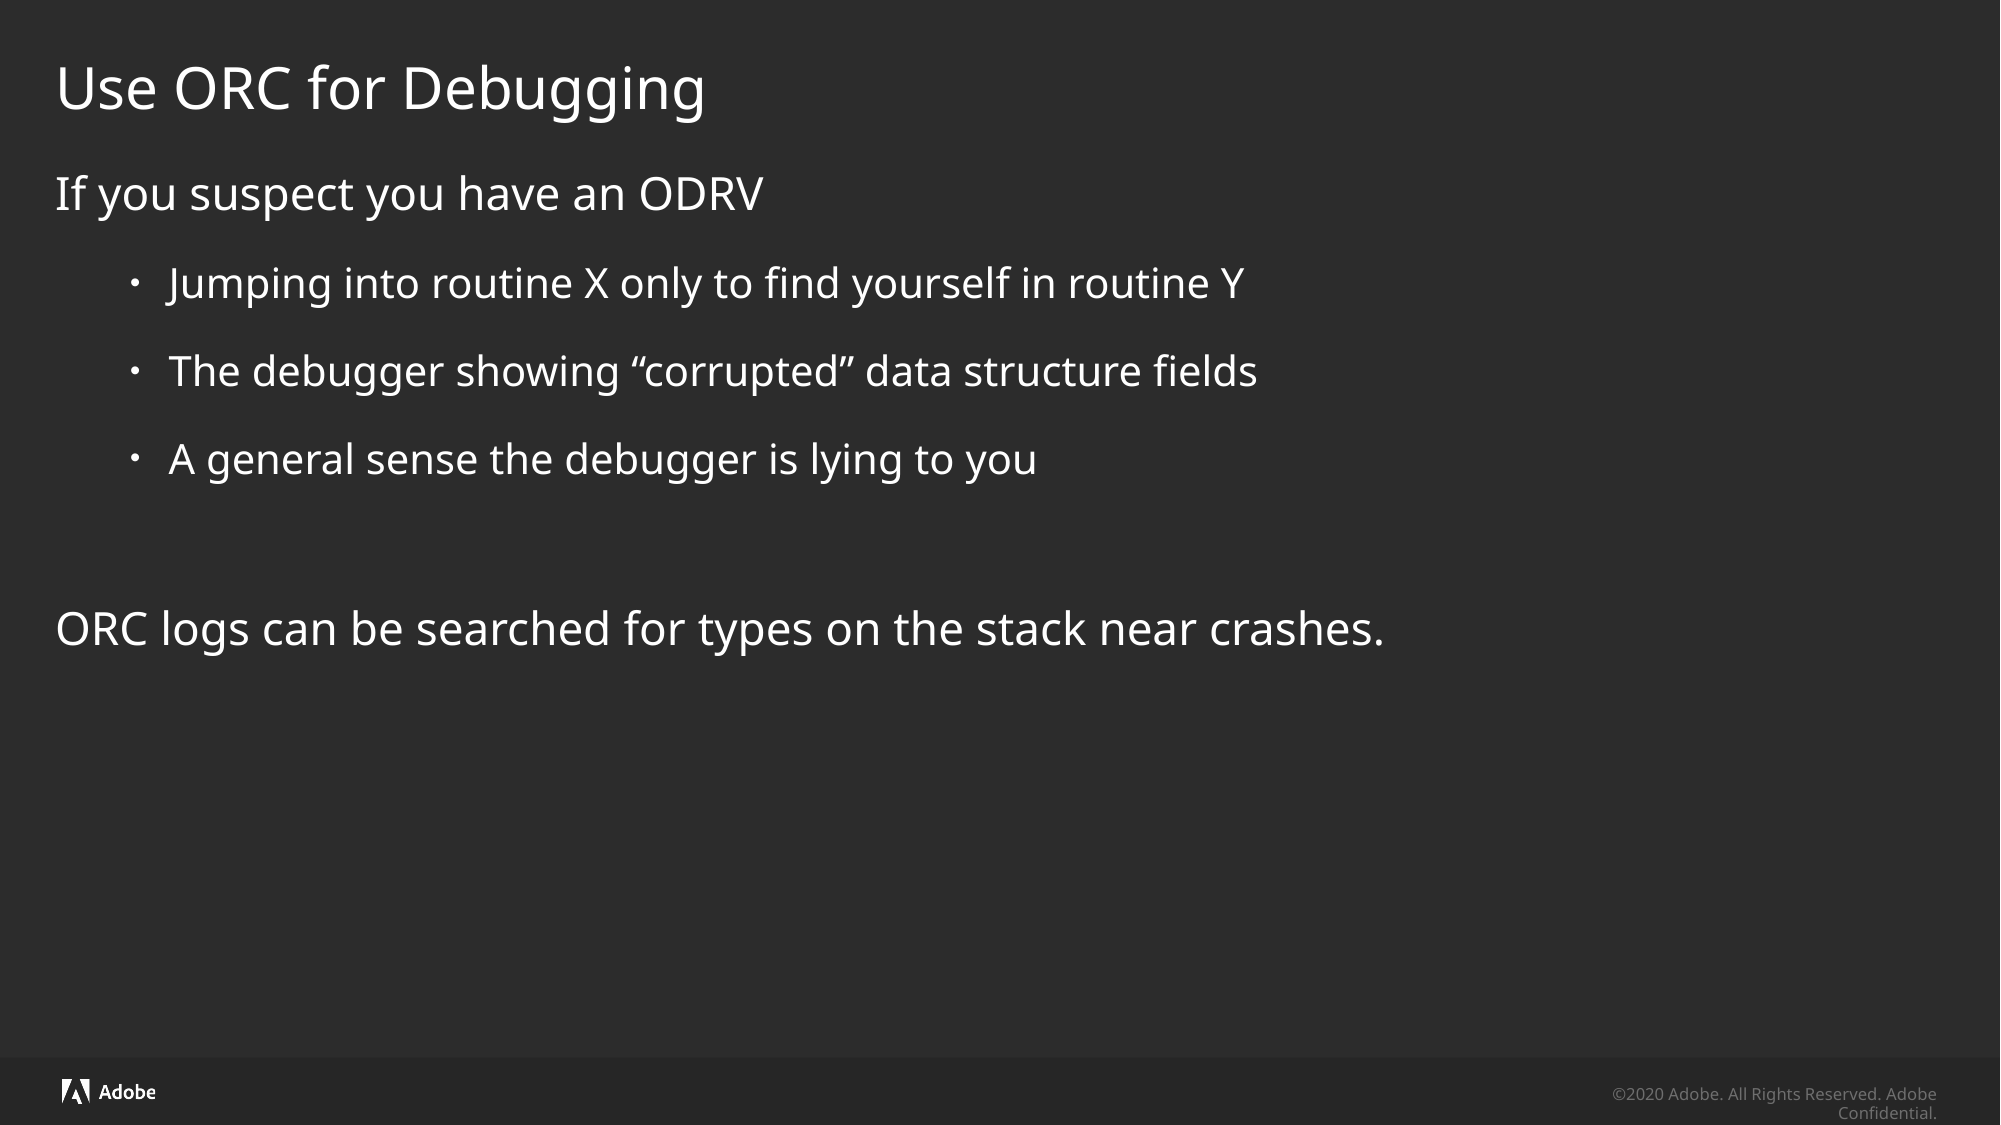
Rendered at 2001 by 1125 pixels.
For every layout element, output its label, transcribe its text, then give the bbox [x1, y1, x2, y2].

title Use ORC for Debugging [47, 51, 1934, 157]
list If you suspect you have an ODRV Jumping into routine X only to find yourself in routine Y The debugger showing “corrupted” data structure fields A general sense the debugger is lying to you ORC logs can be searched for types on the stack near crashes. [47, 157, 1934, 1009]
